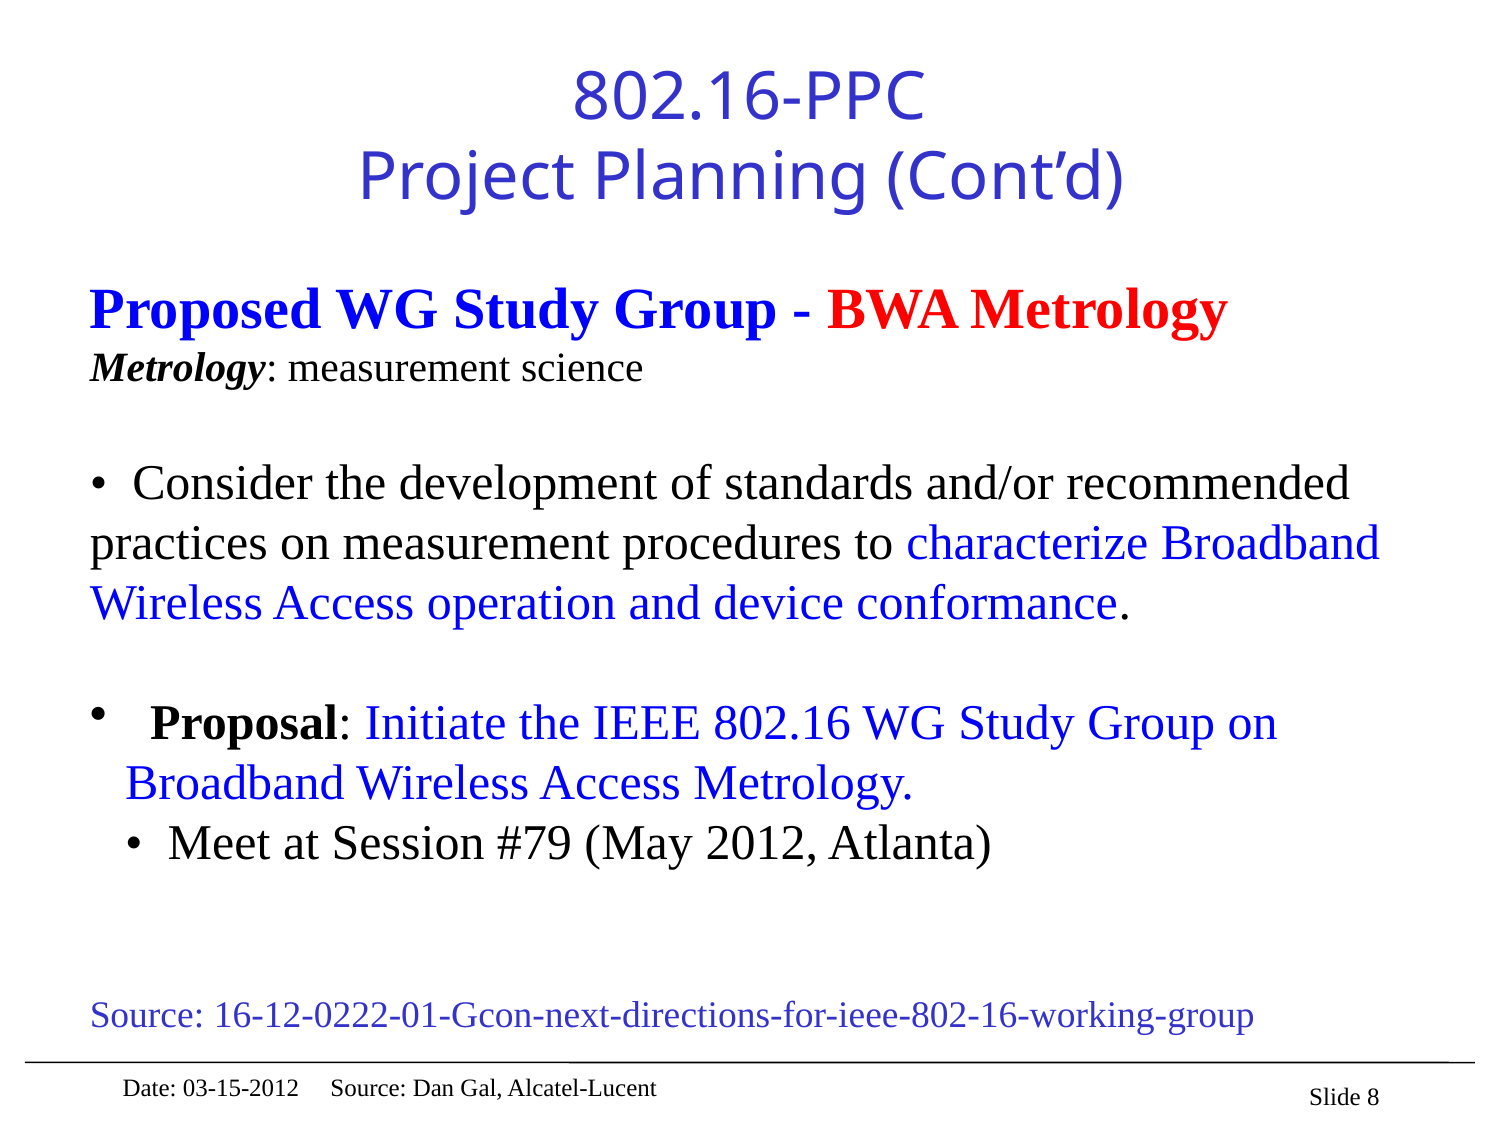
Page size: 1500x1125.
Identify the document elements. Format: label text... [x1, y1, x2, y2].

text_box Proposed WG Study Group - BWA Metrology Metrology: measurement science • Consider the development of standards and/or recommended practices on measurement procedures to characterize Broadband Wireless Access operation and device conformance. Proposal: Initiate the IEEE 802.16 WG Study Group on Broadband Wireless Access Metrology. • Meet at Session #79 (May 2012, Atlanta) Source: 16-12-0222-01-Gcon-next-directions-for-ieee-802-16-working-group [75, 262, 1450, 1043]
title 802.16-PPC Project Planning (Cont’d) [75, 45, 1425, 233]
